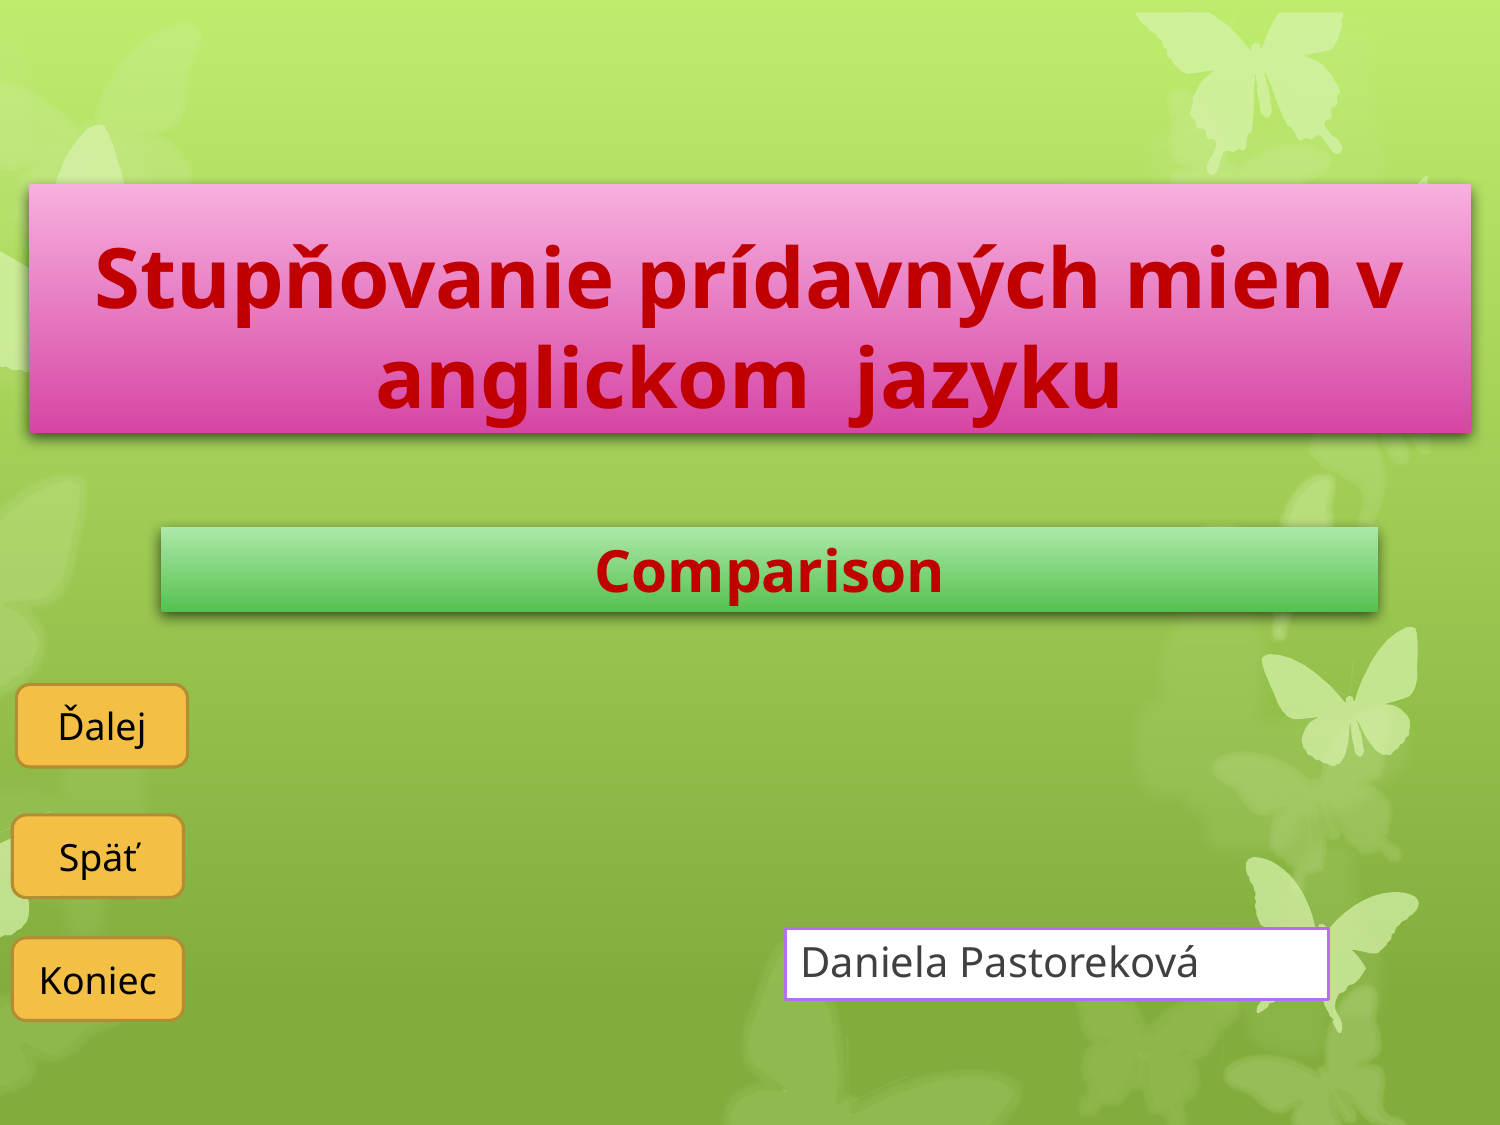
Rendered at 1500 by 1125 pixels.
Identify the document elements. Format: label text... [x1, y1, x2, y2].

title Stupňovanie prídavných mien v anglickom jazyku [29, 184, 1471, 433]
subtitle Daniela Pastoreková [784, 927, 1330, 1001]
text_box Comparison [161, 527, 1378, 612]
